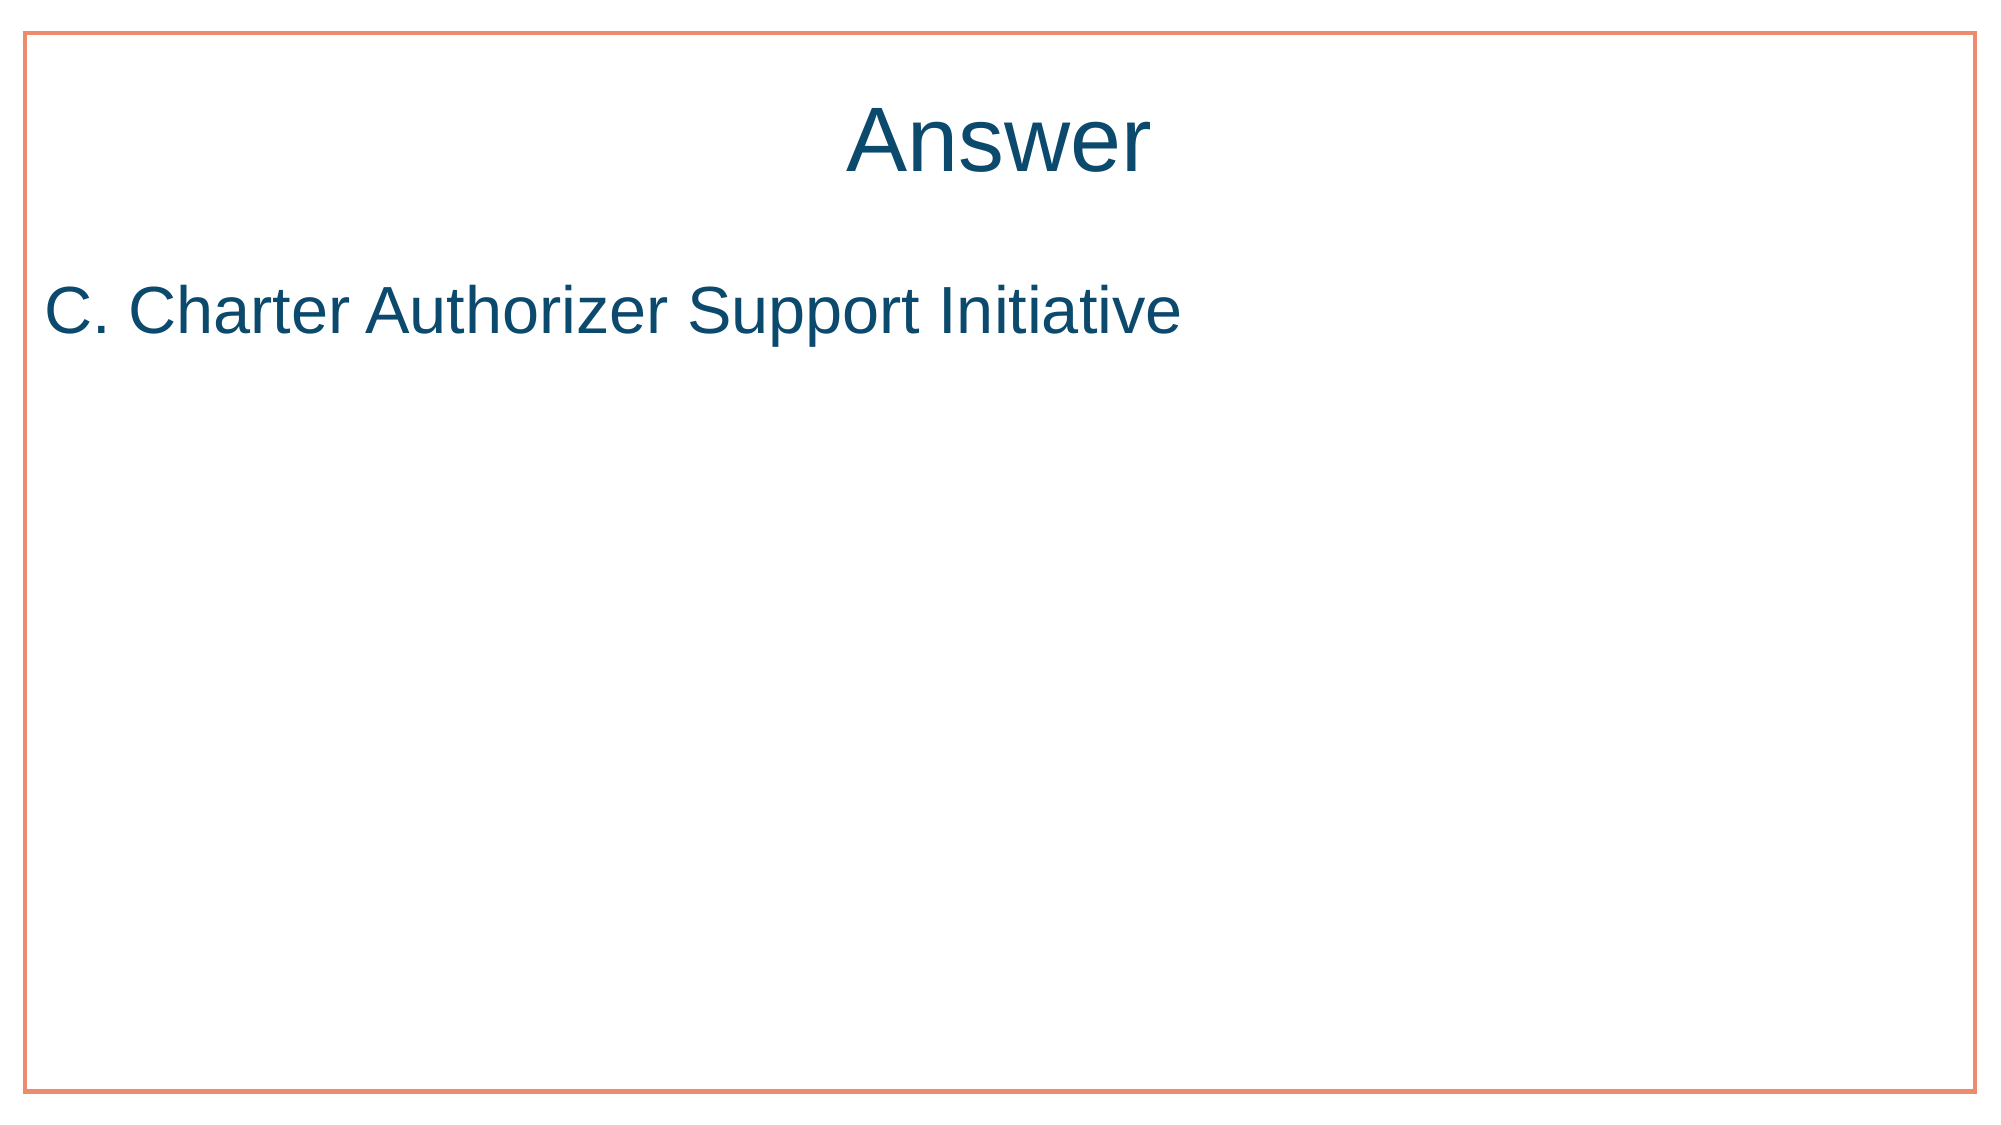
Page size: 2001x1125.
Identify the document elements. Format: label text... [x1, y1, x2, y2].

list Charter Authorizer Support Initiative [24, 268, 1975, 1092]
title Answer [24, 33, 1975, 251]
